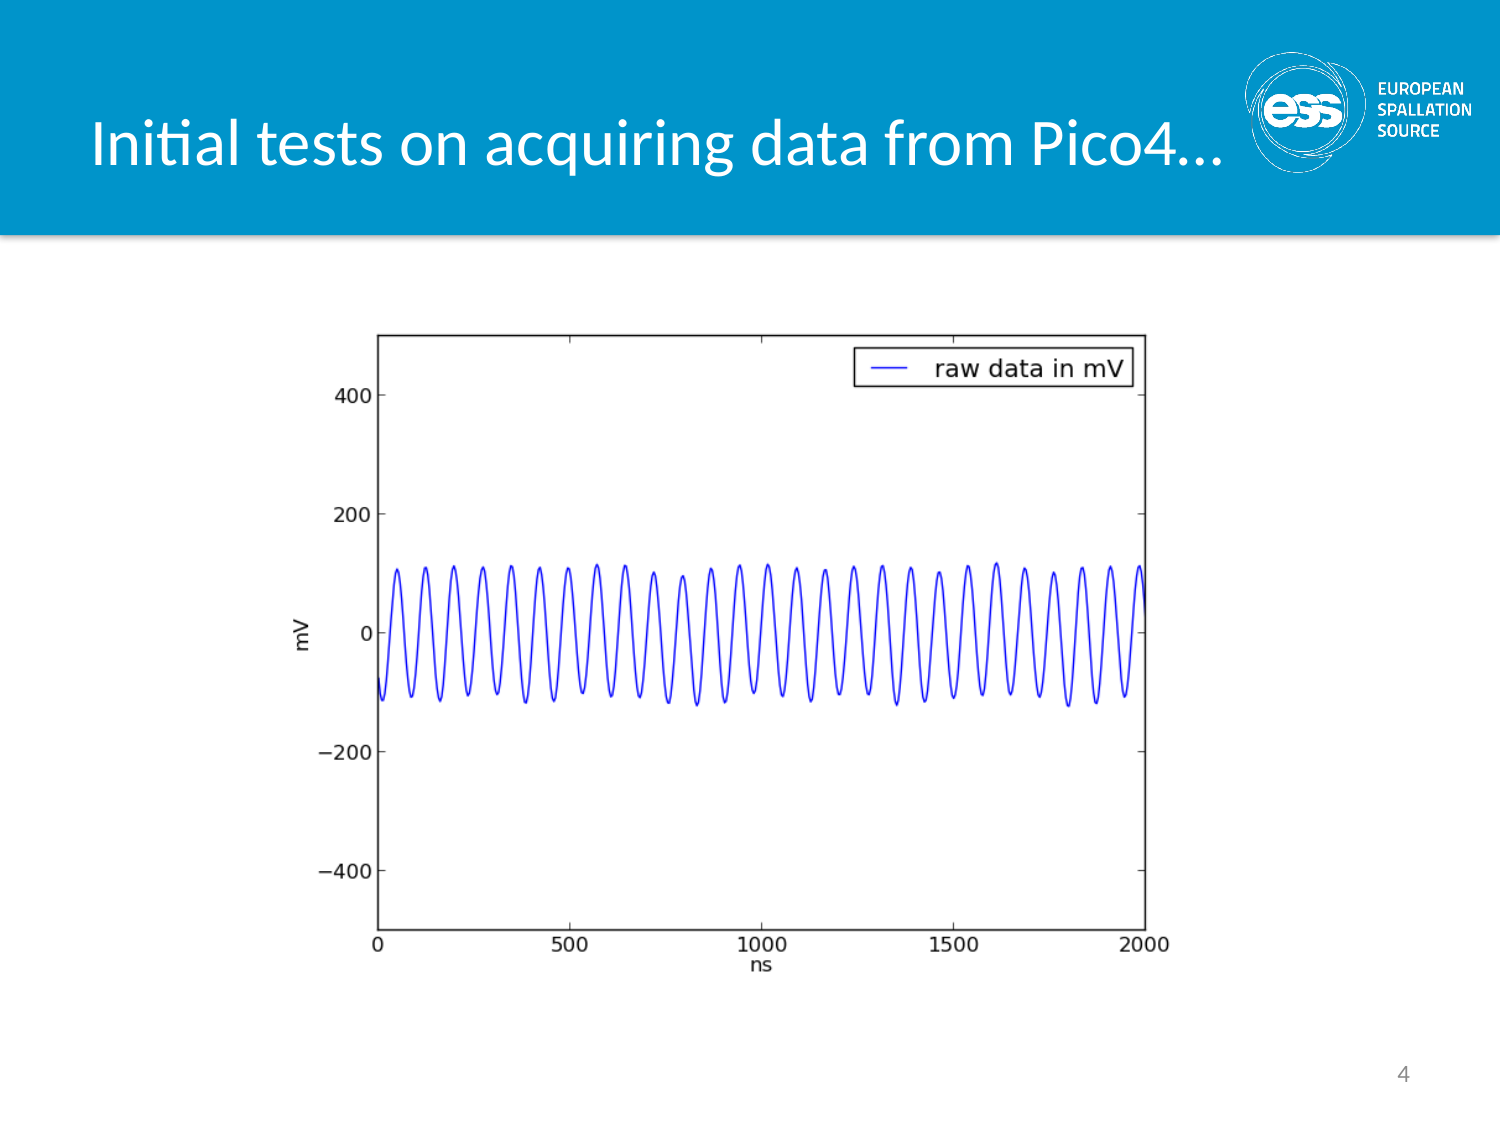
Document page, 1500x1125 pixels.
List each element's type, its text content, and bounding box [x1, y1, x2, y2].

picture [1443, 86, 1450, 93]
picture [1398, 109, 1406, 115]
picture [1264, 94, 1342, 127]
picture [1389, 104, 1393, 115]
picture [1400, 83, 1407, 94]
picture [1418, 104, 1423, 115]
picture [1423, 83, 1430, 94]
picture [1454, 83, 1458, 94]
picture [1379, 83, 1385, 94]
slide_number 4 [1074, 1042, 1425, 1103]
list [254, 262, 1246, 1006]
title Initial tests on acquiring data from Pico4… [75, 45, 1247, 233]
picture [1409, 104, 1415, 115]
picture [1432, 125, 1438, 136]
picture [1436, 104, 1444, 115]
picture [1422, 125, 1428, 134]
